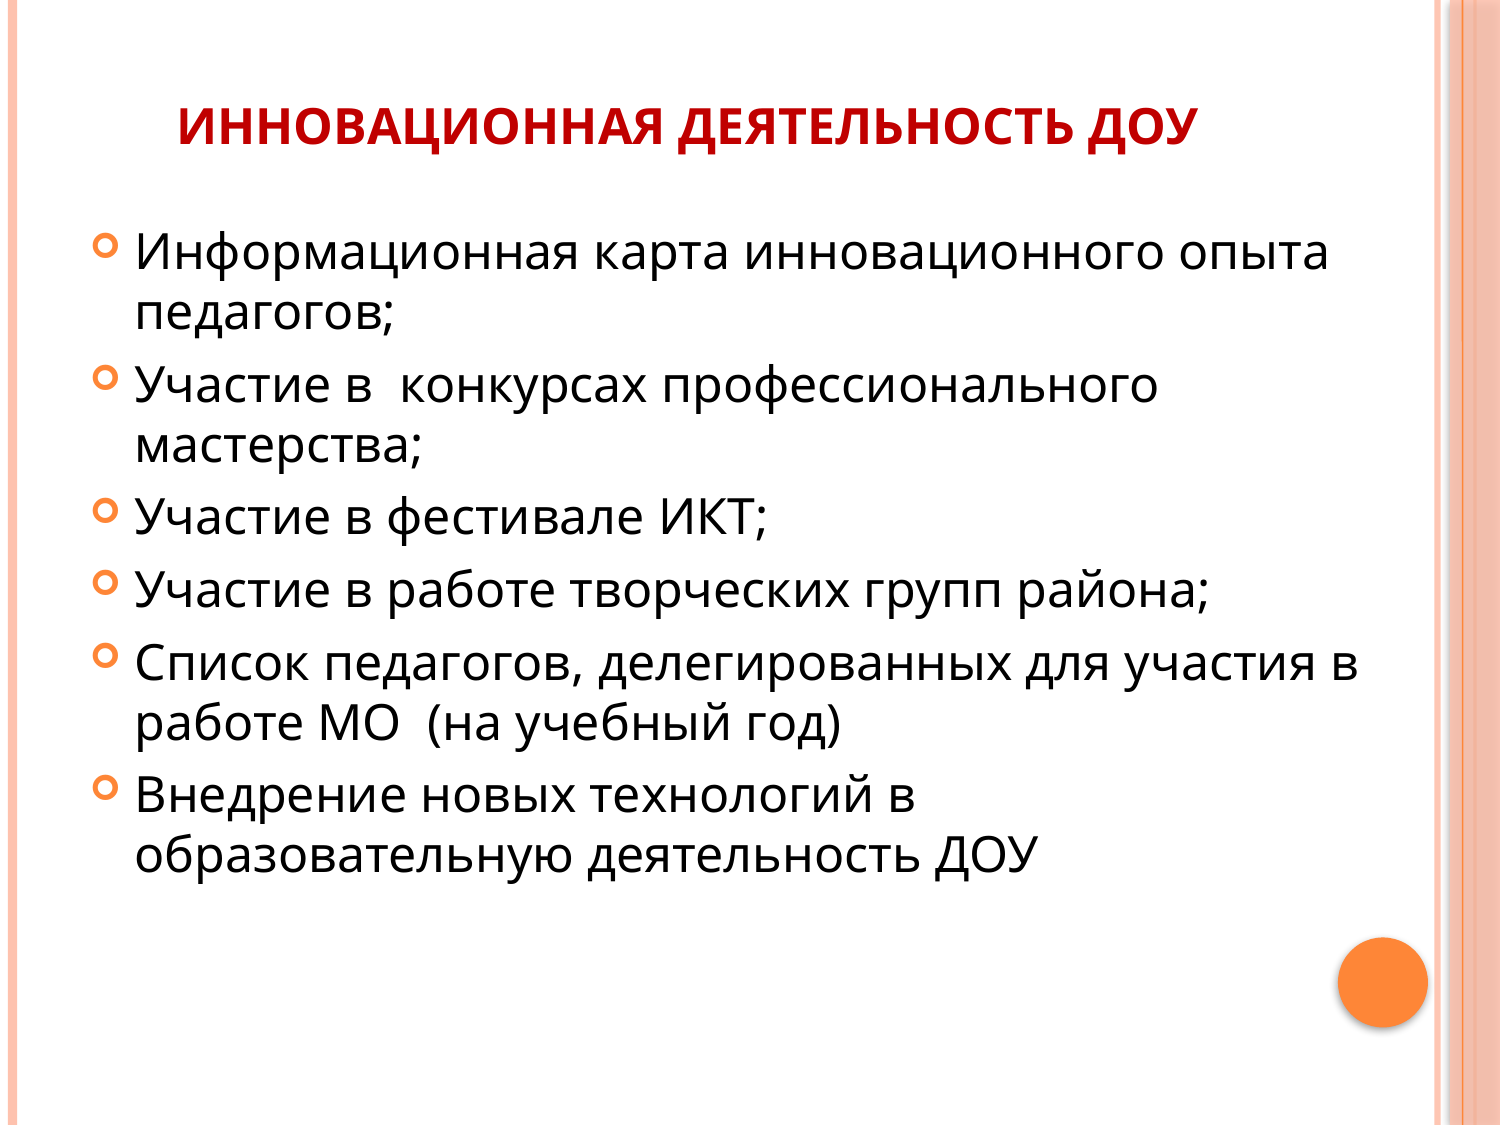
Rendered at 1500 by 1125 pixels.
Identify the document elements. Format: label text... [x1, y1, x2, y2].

title Инновационная деятельность ДОУ [75, 45, 1300, 163]
list Информационная карта инновационного опыта педагогов; Участие в конкурсах профессионального мастерства; Участие в фестивале ИКТ; Участие в работе творческих групп района; Список педагогов, делегированных для участия в работе МО (на учебный год) Внедрение новых технологий в образовательную деятельность ДОУ [75, 212, 1375, 1062]
